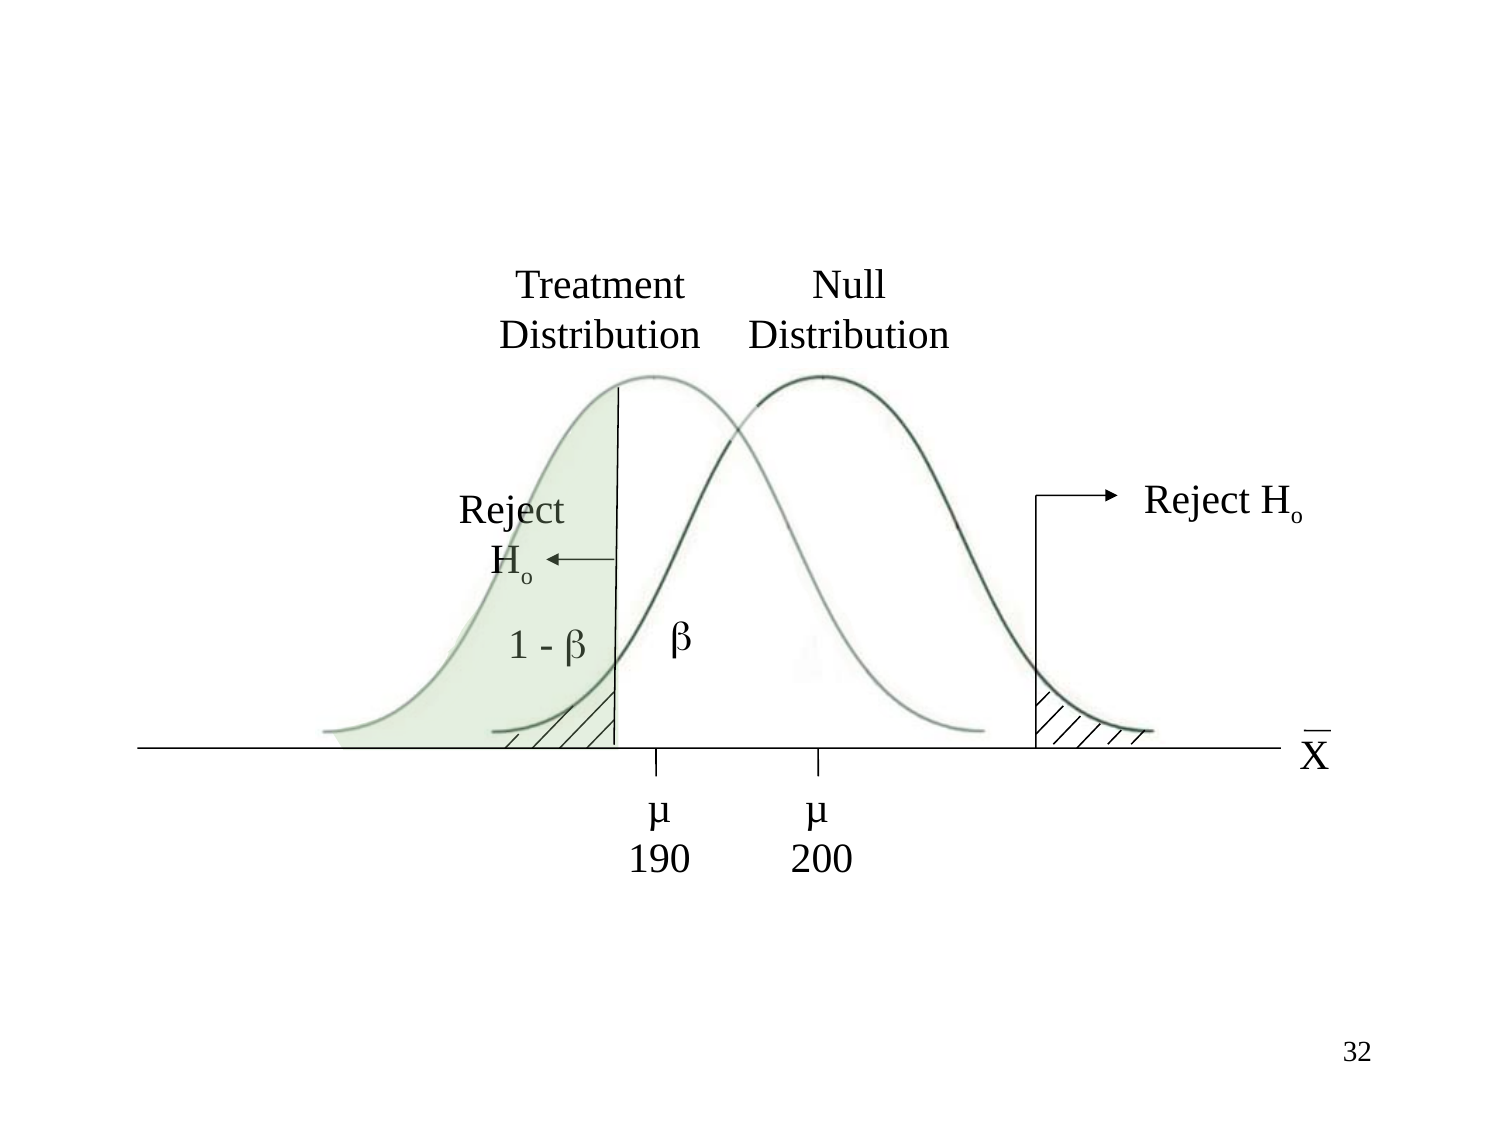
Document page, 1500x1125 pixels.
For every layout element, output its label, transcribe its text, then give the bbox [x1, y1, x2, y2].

text_box µ 190 [613, 773, 706, 888]
text_box µ 200 [775, 773, 869, 888]
text_box Reject Ho [1176, 464, 1319, 536]
picture [315, 368, 1173, 744]
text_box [1284, 719, 1332, 786]
text_box Treatment Distribution [469, 249, 718, 365]
slide_number 32 [1074, 1024, 1388, 1101]
text_box Null Distribution [718, 249, 980, 365]
